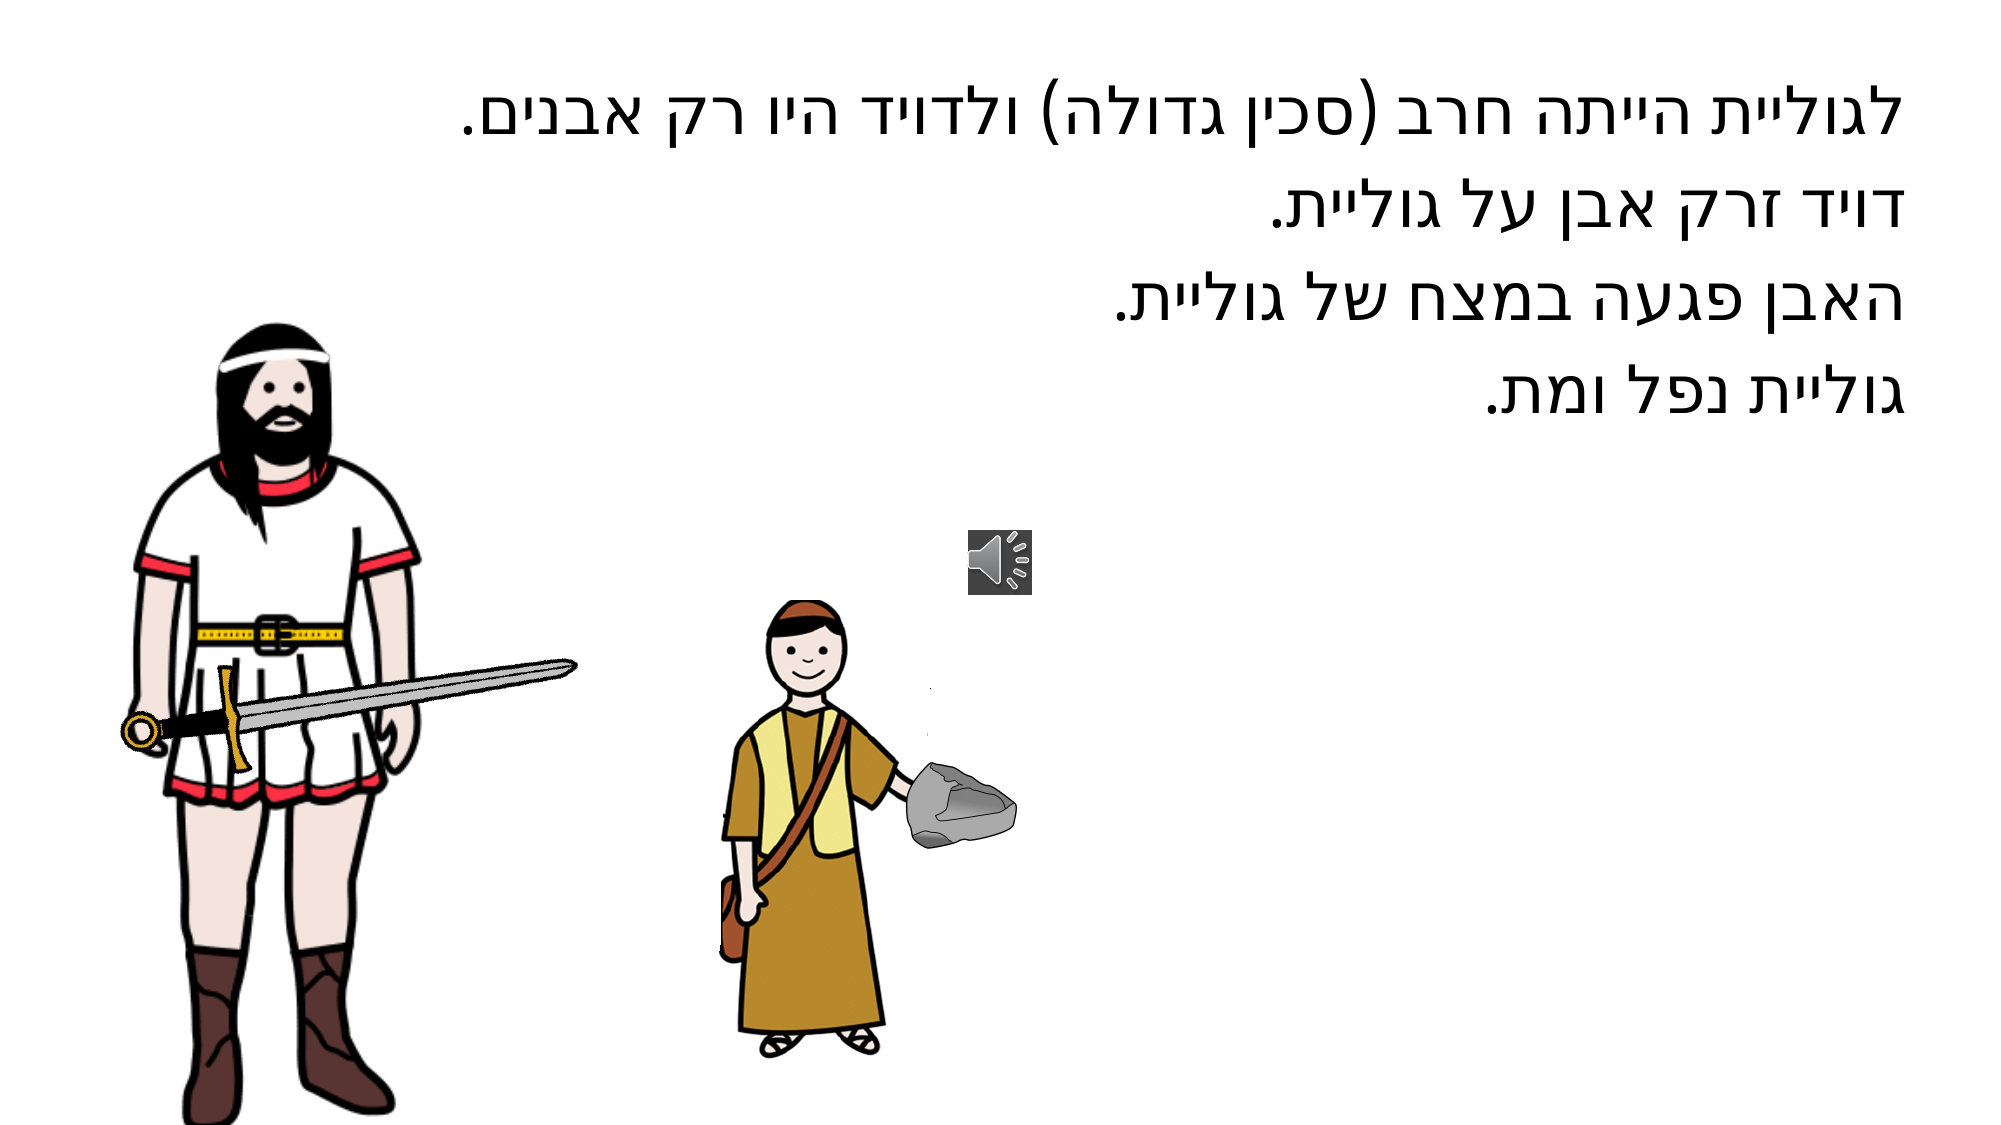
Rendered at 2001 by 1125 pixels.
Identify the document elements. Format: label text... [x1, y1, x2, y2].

list לגוליית הייתה חרב (סכין גדולה) ולדויד היו רק אבנים. דויד זרק אבן על גוליית. האבן פגעה במצח של גוליית. גוליית נפל ומת. [197, 69, 1923, 1096]
picture [0, 293, 1024, 1125]
picture [966, 529, 1034, 596]
